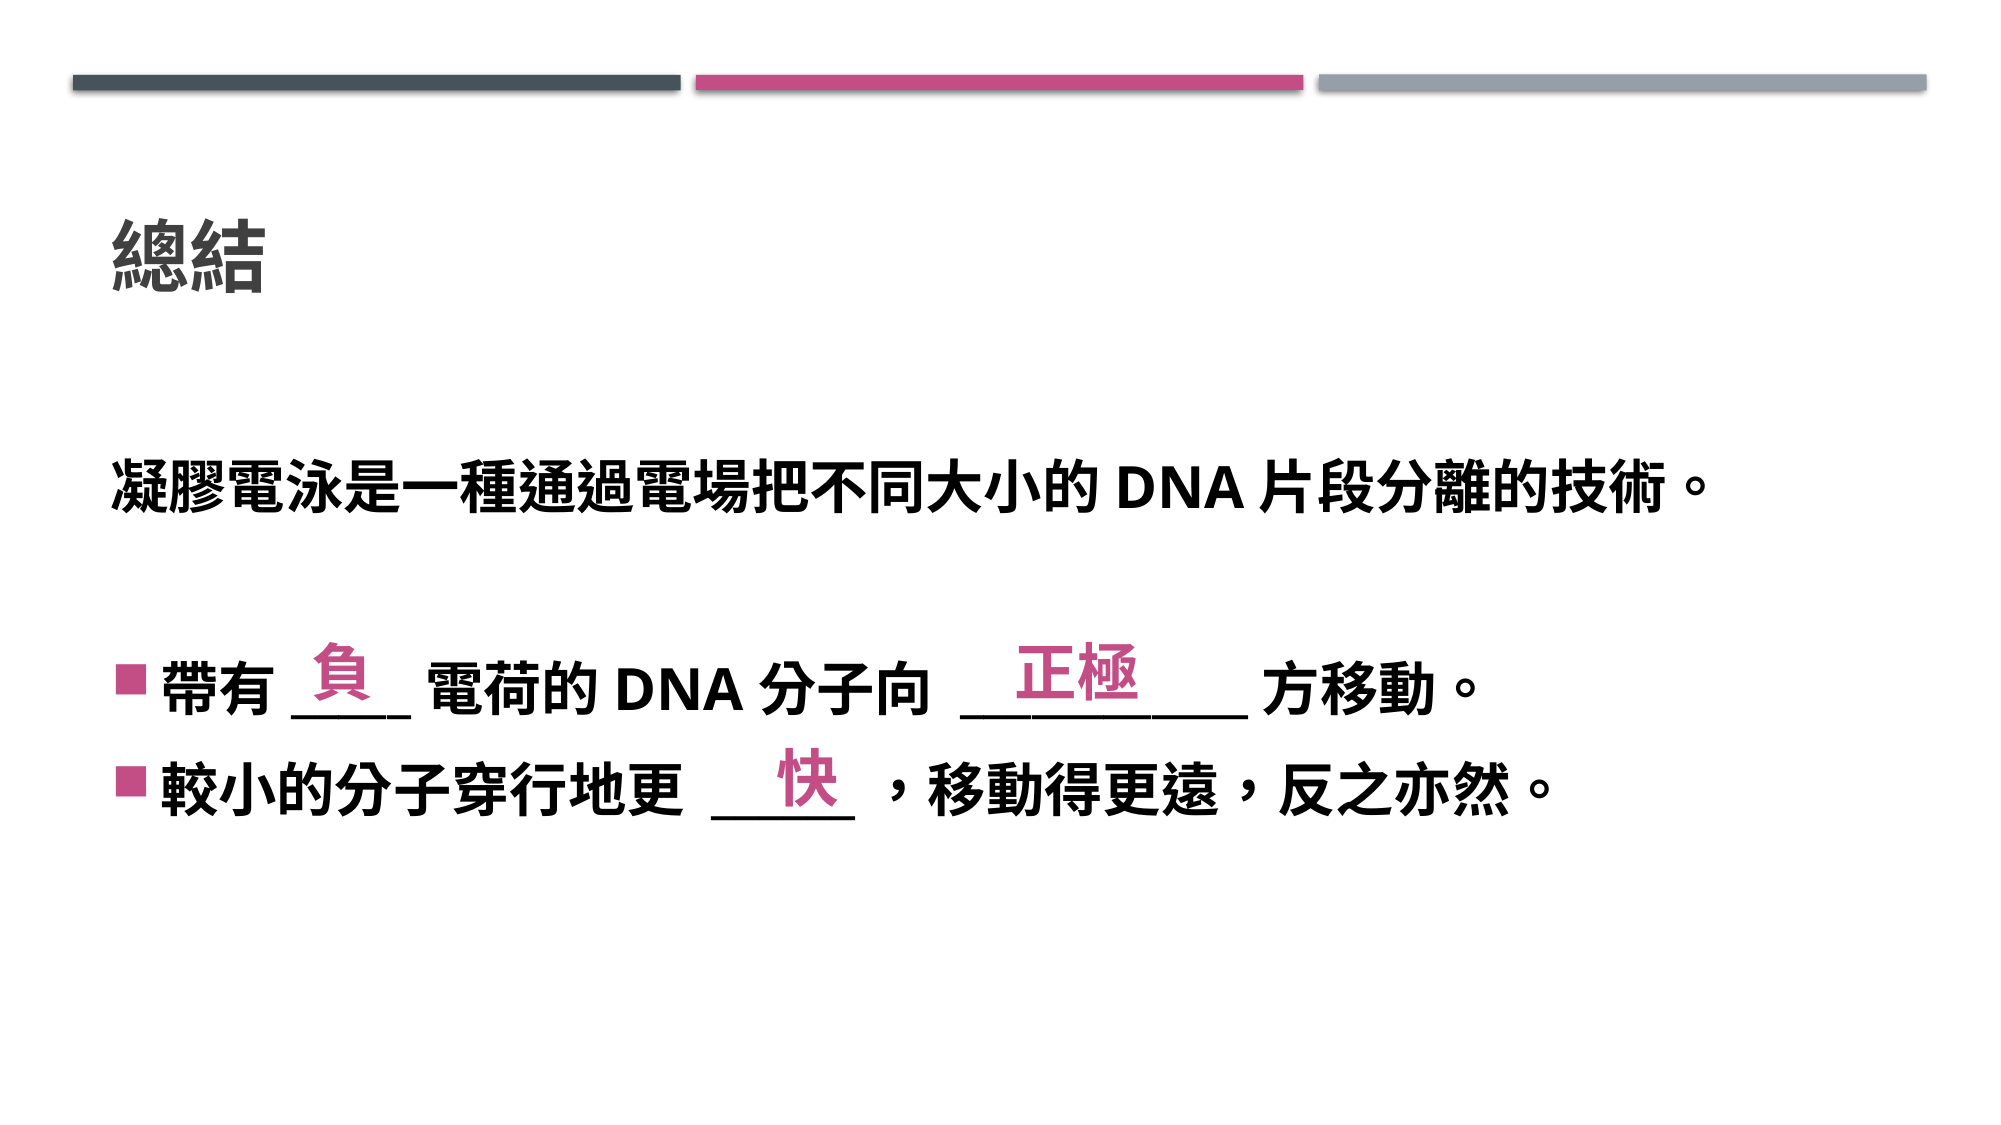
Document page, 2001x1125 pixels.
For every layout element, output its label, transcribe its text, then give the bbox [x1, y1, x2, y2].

list 凝膠電泳是一種通過電場把不同大小的DNA片段分離的技術。 帶有_____電荷的DNA分子向 ____________方移動。 較小的分子穿行地更 ______，移動得更遠，反之亦然。 [95, 432, 1905, 1125]
text_box 負 [297, 625, 530, 715]
text_box 快 [761, 731, 995, 822]
text_box 正極 [999, 625, 1233, 715]
title 總結 [95, 115, 1905, 311]
